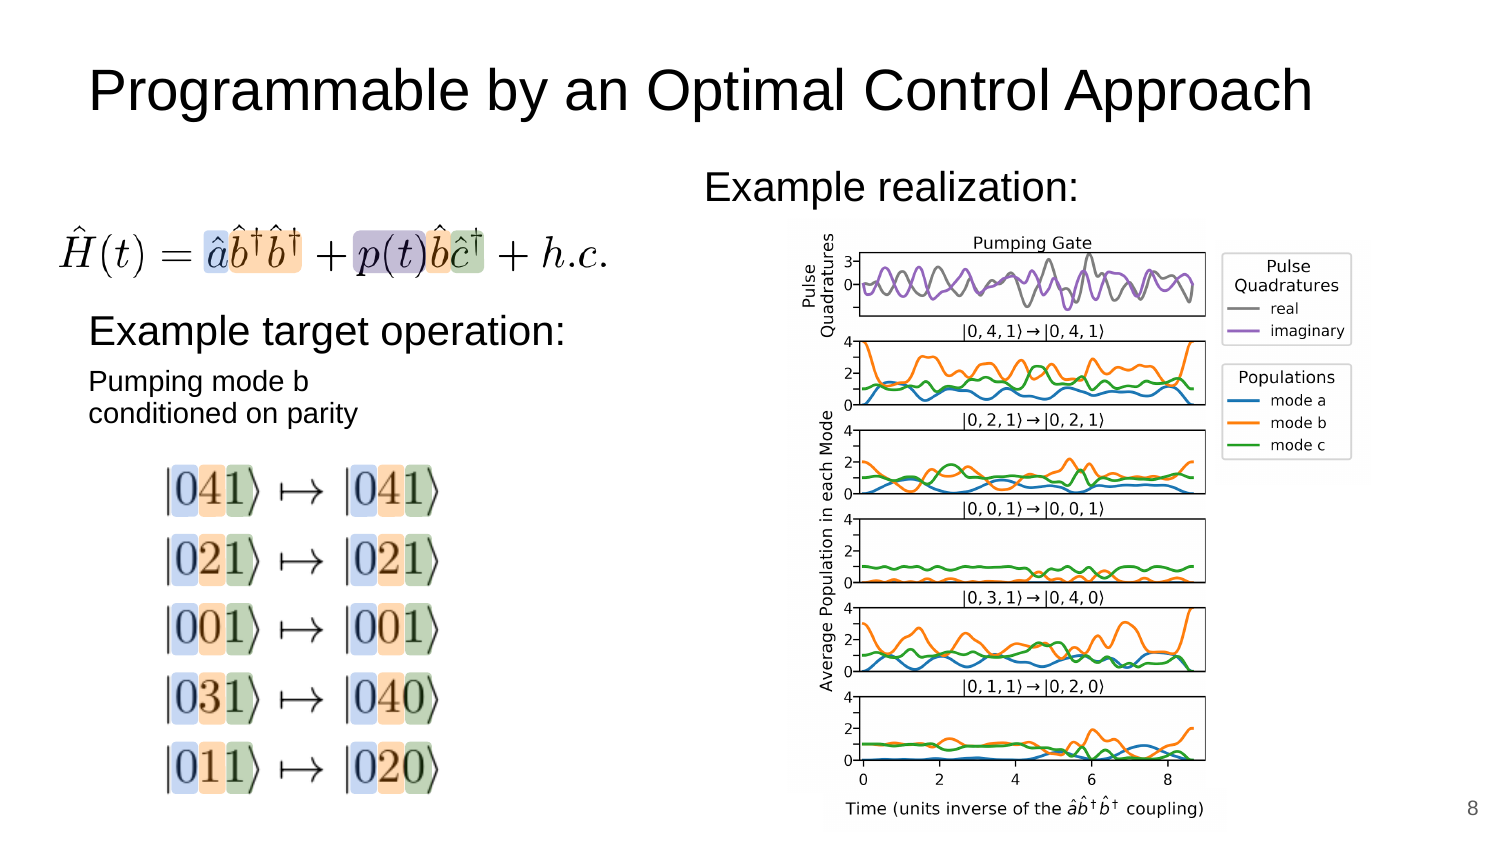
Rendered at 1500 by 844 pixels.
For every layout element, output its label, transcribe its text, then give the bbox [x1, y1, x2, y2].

slide_number ‹#› [1403, 779, 1494, 844]
list Example realization: [691, 158, 1275, 227]
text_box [171, 533, 433, 587]
picture [34, 210, 631, 302]
picture [787, 218, 1228, 832]
picture [153, 453, 457, 814]
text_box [171, 602, 433, 656]
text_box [171, 464, 433, 517]
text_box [171, 672, 433, 725]
title Programmable by an Optimal Control Approach [75, 45, 1459, 138]
picture [1215, 239, 1372, 485]
list Example target operation: Pumping mode b conditioned on parity [75, 303, 660, 439]
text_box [171, 741, 433, 795]
